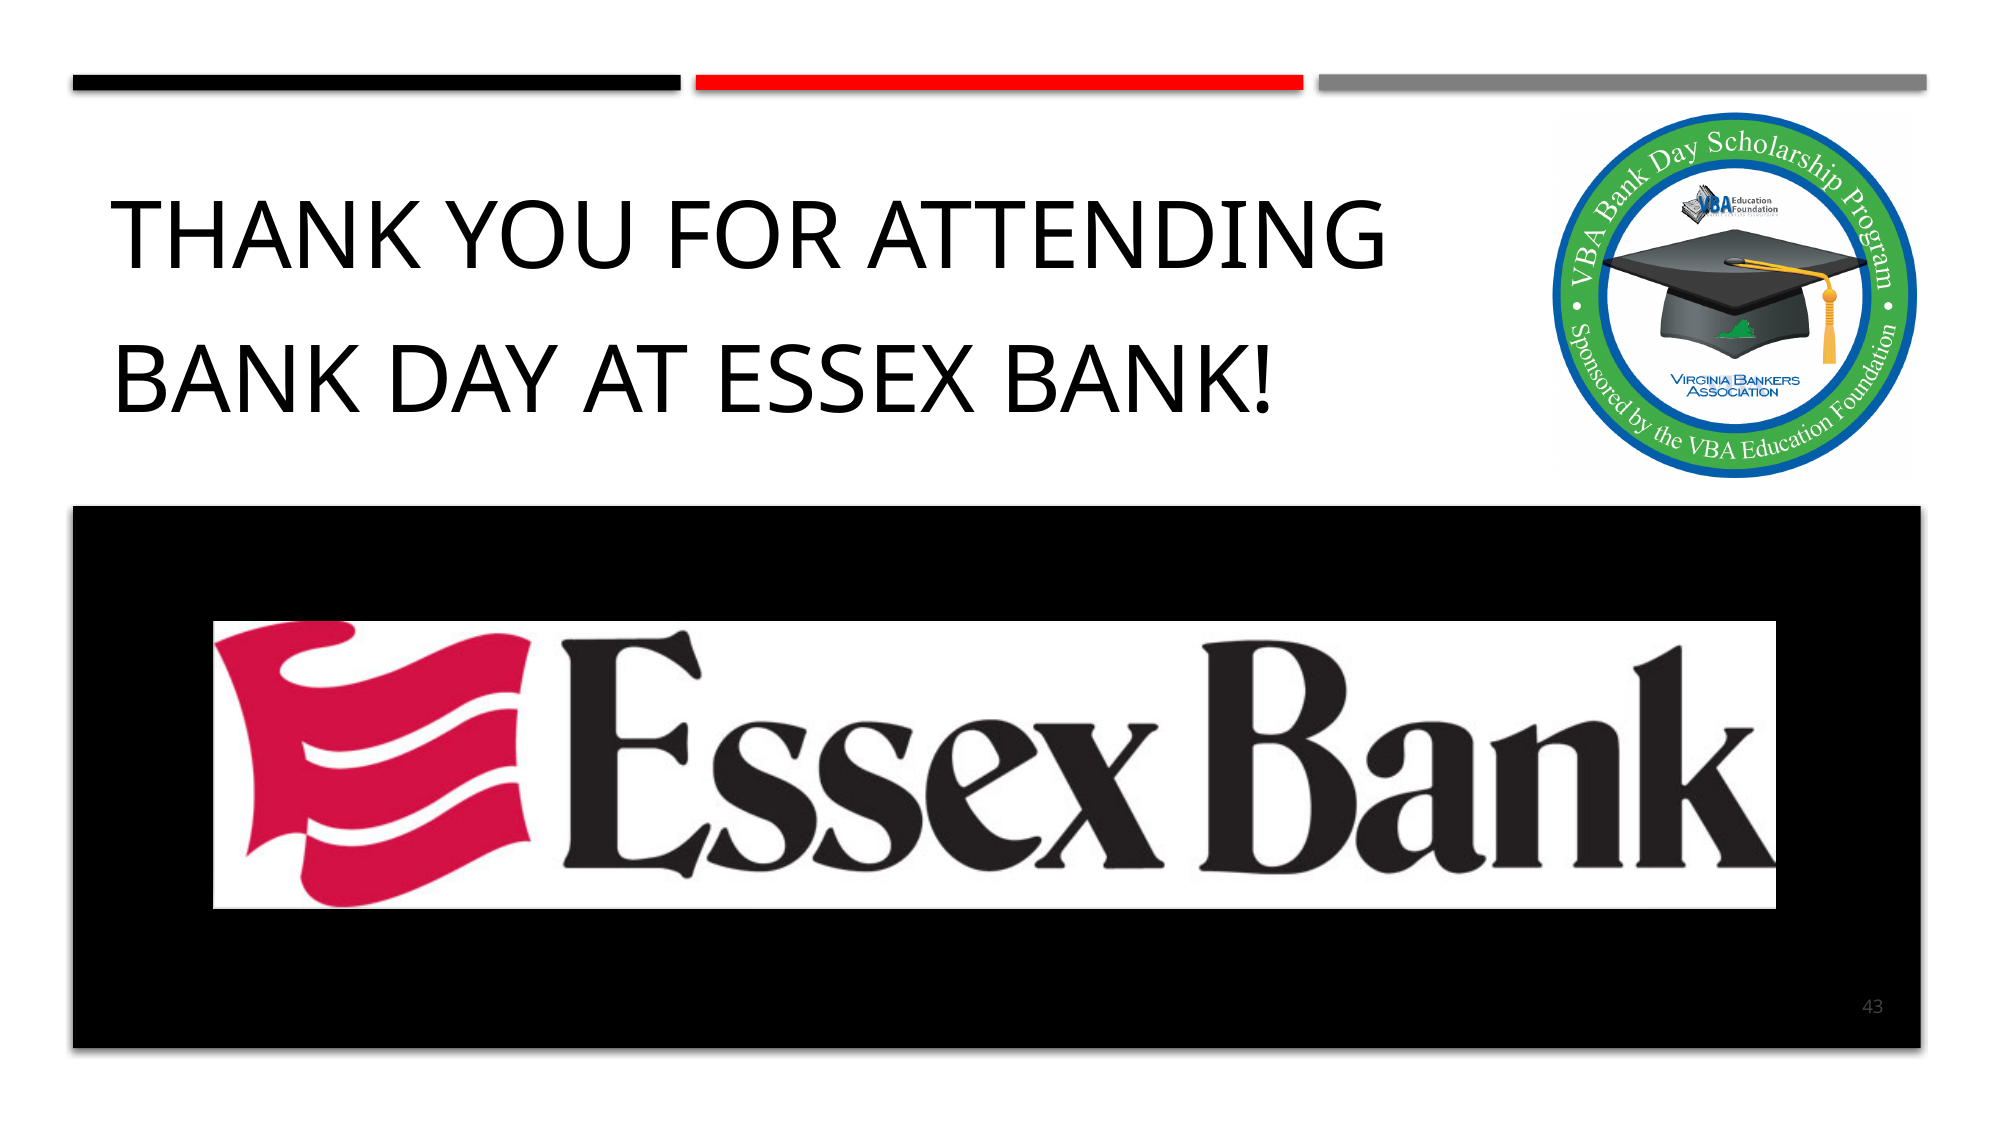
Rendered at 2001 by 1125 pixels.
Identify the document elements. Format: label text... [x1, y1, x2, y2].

picture [212, 620, 1776, 909]
subtitle Thank you for attending Bank Day at Essex Bank! [95, 167, 1545, 423]
slide_number 43 [1732, 977, 1899, 1037]
picture [1551, 111, 1918, 478]
